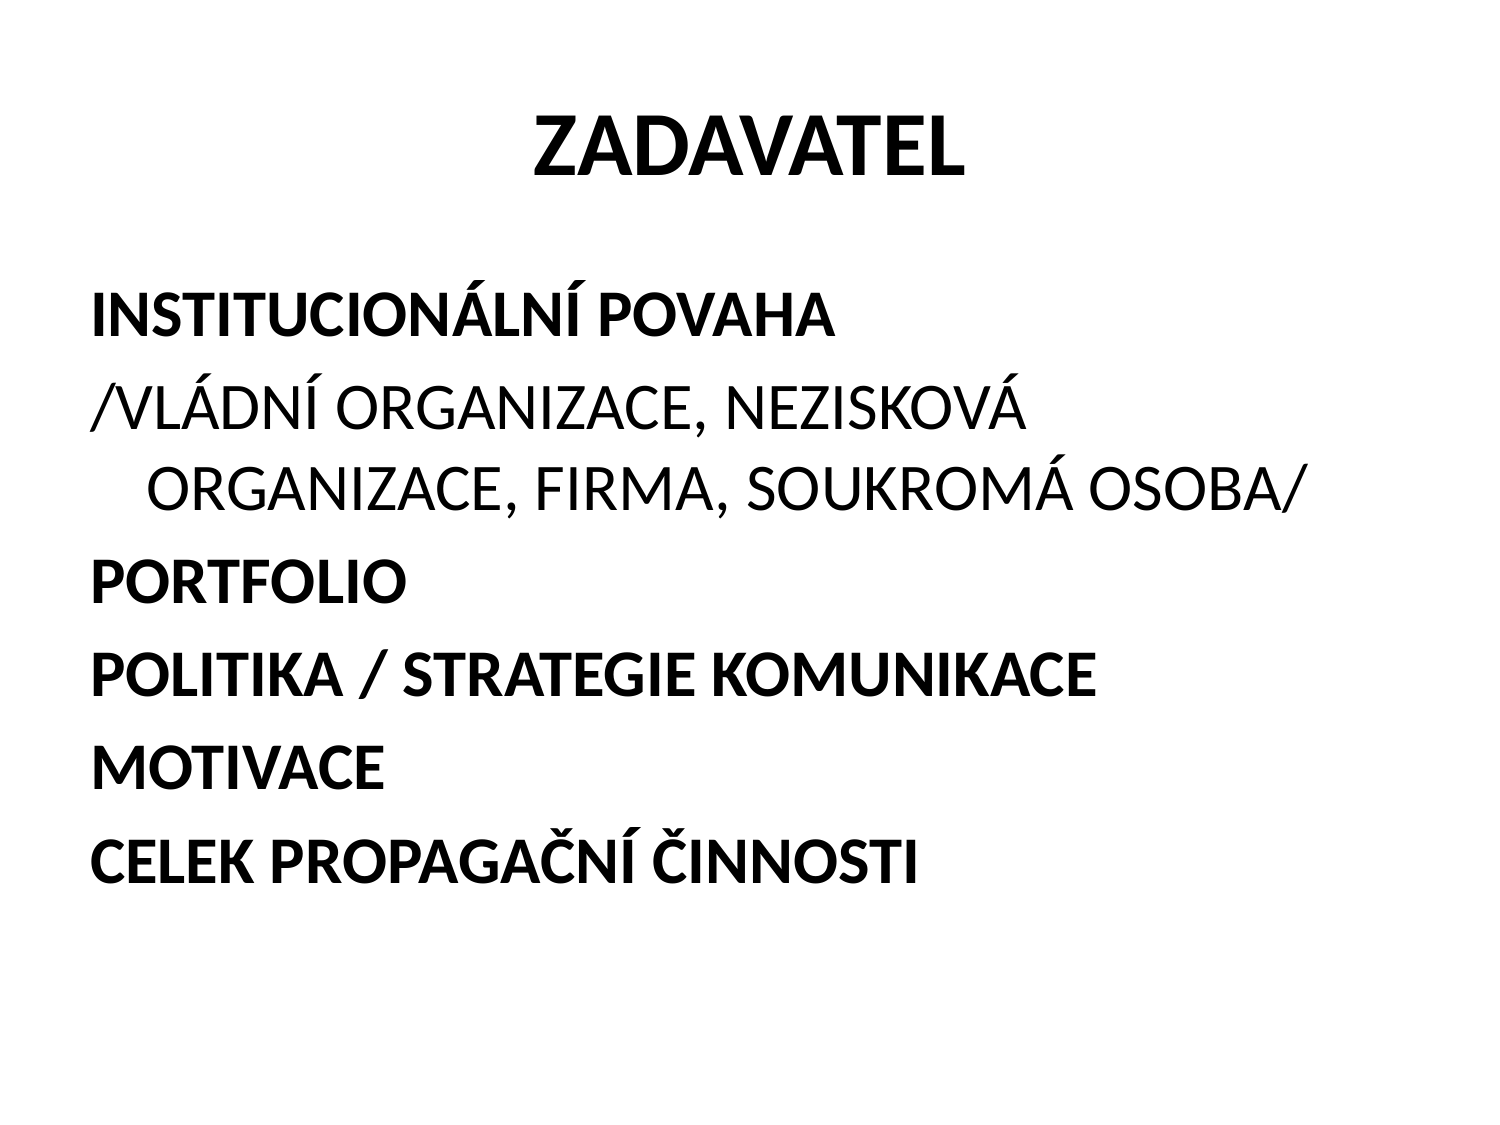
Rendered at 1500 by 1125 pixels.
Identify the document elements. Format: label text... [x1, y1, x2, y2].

list INSTITUCIONÁLNÍ POVAHA /VLÁDNÍ ORGANIZACE, NEZISKOVÁ ORGANIZACE, FIRMA, SOUKROMÁ OSOBA/ PORTFOLIO POLITIKA / STRATEGIE KOMUNIKACE MOTIVACE CELEK PROPAGAČNÍ ČINNOSTI [75, 262, 1425, 1005]
title ZADAVATEL [75, 45, 1425, 233]
